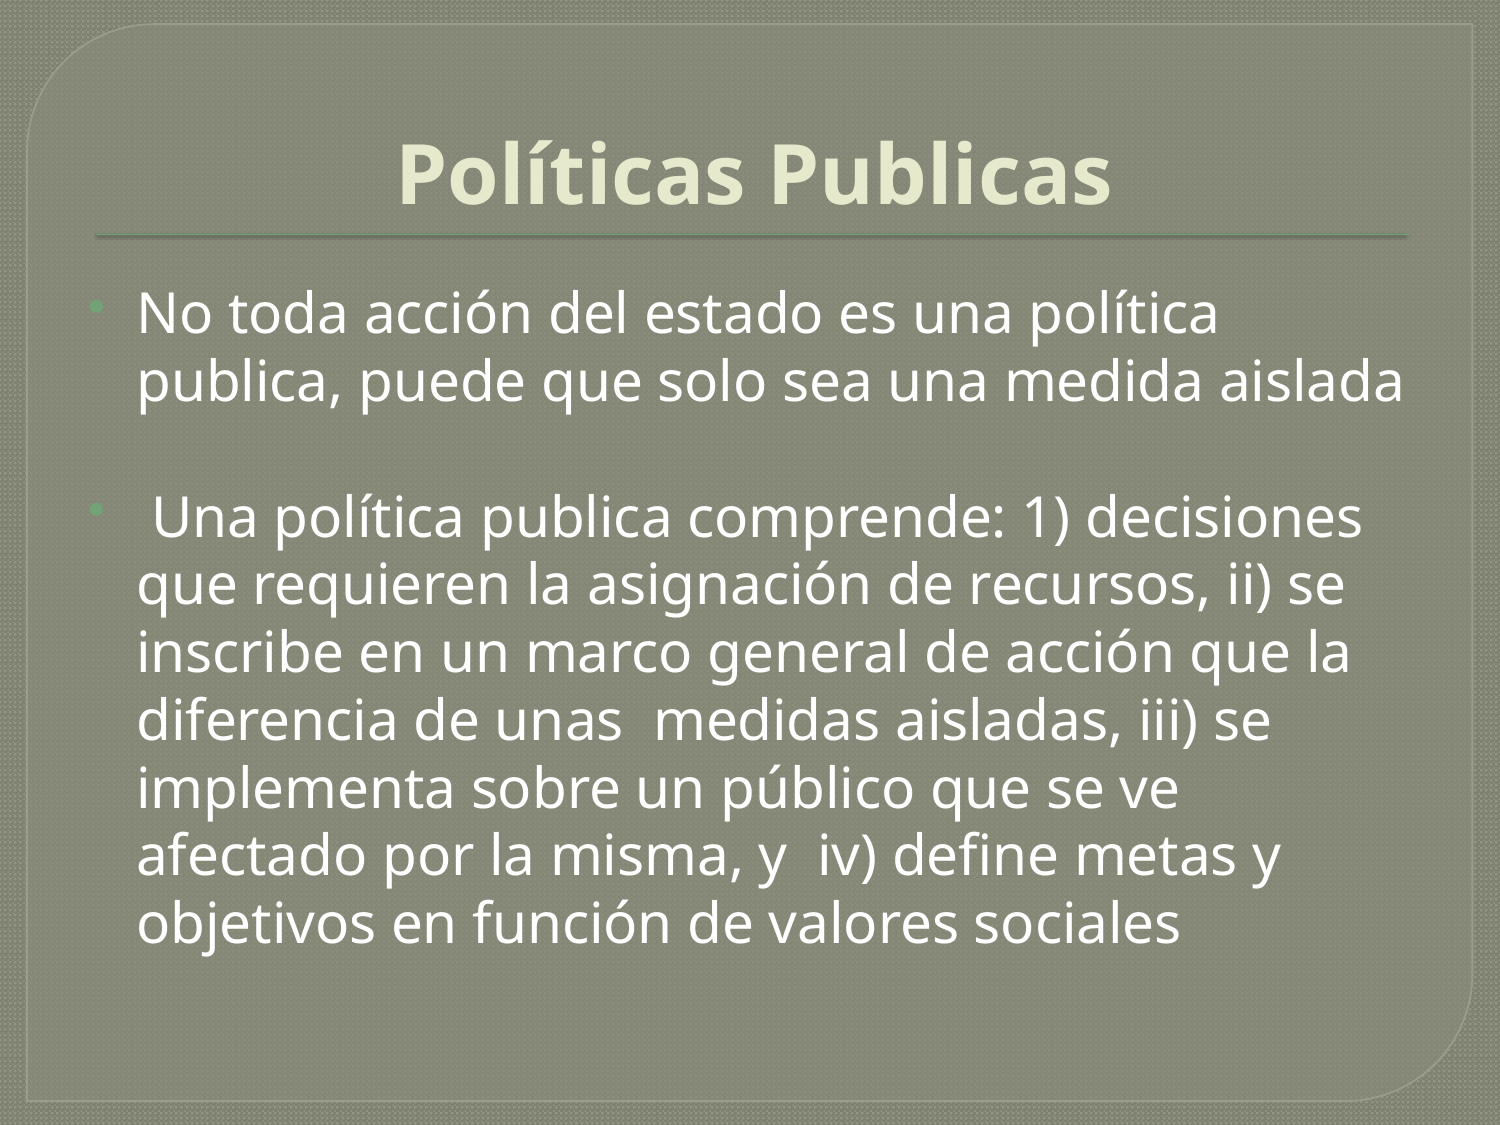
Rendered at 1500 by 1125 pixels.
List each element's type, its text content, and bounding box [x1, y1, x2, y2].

title Políticas Publicas [75, 41, 1425, 230]
list No toda acción del estado es una política publica, puede que solo sea una medida aislada Una política publica comprende: 1) decisiones que requieren la asignación de recursos, ii) se inscribe en un marco general de acción que la diferencia de unas medidas aisladas, iii) se implementa sobre un público que se ve afectado por la misma, y iv) define metas y objetivos en función de valores sociales [75, 270, 1425, 1013]
